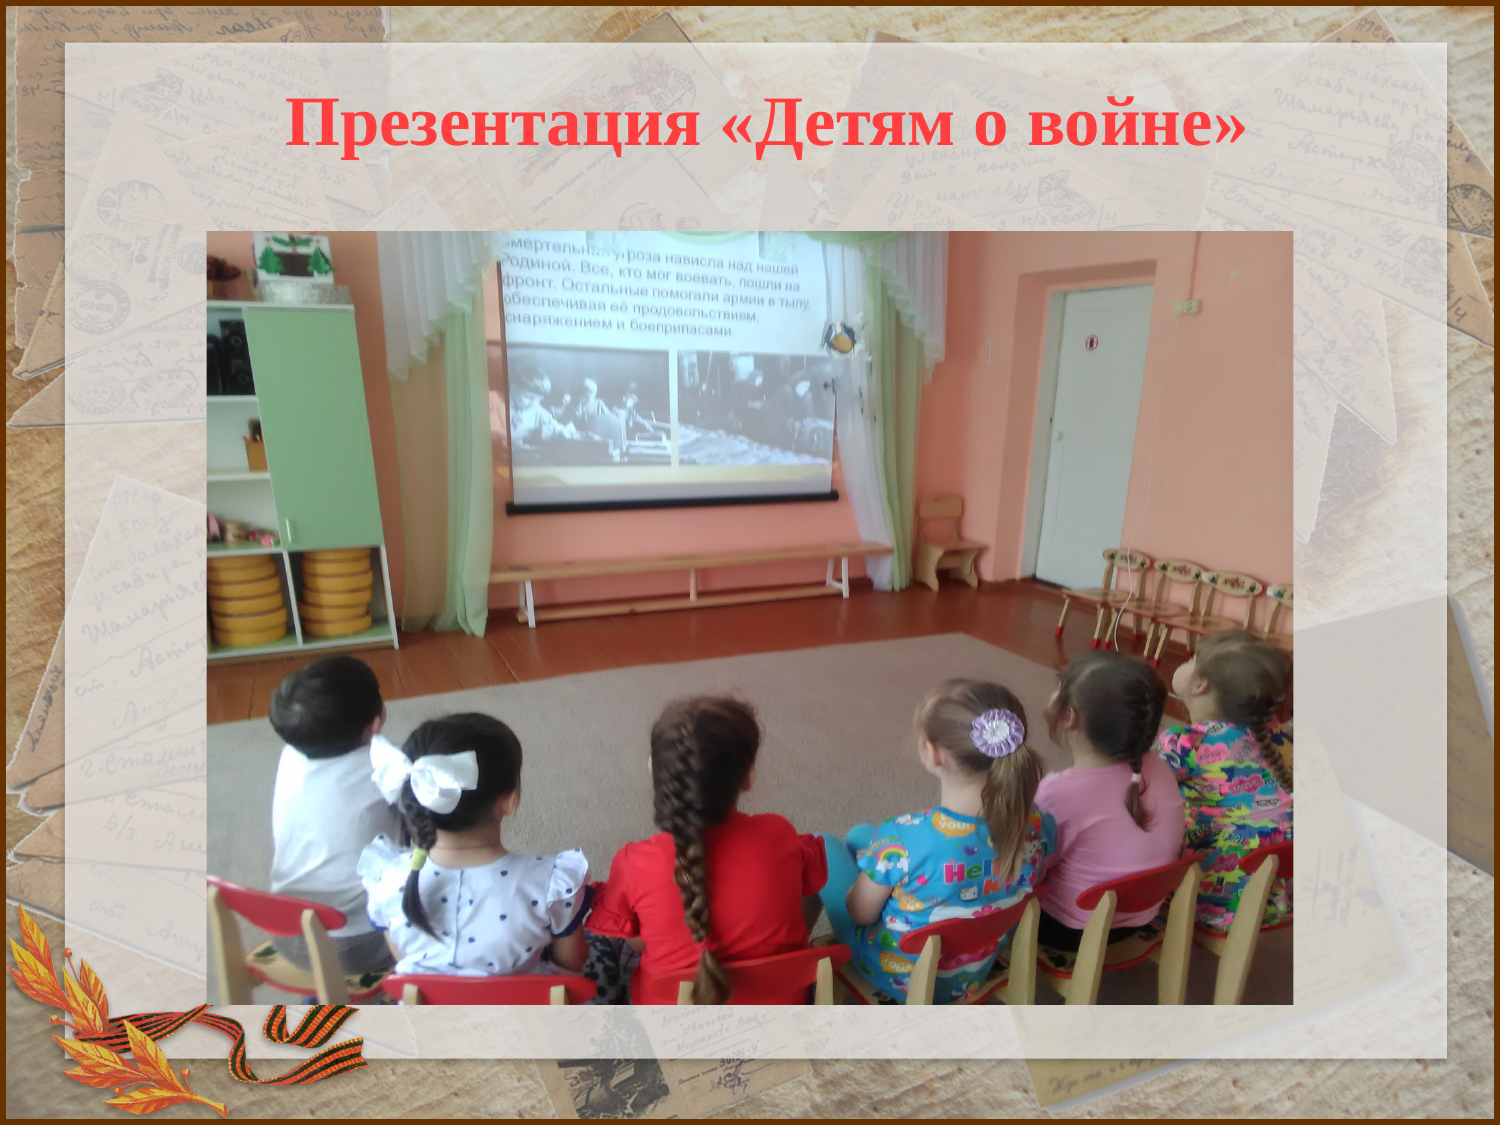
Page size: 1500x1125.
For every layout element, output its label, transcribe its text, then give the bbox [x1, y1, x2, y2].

title Презентация «Детям о войне» [53, 66, 1483, 254]
picture [0, 6, 1494, 1125]
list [206, 231, 1294, 1006]
